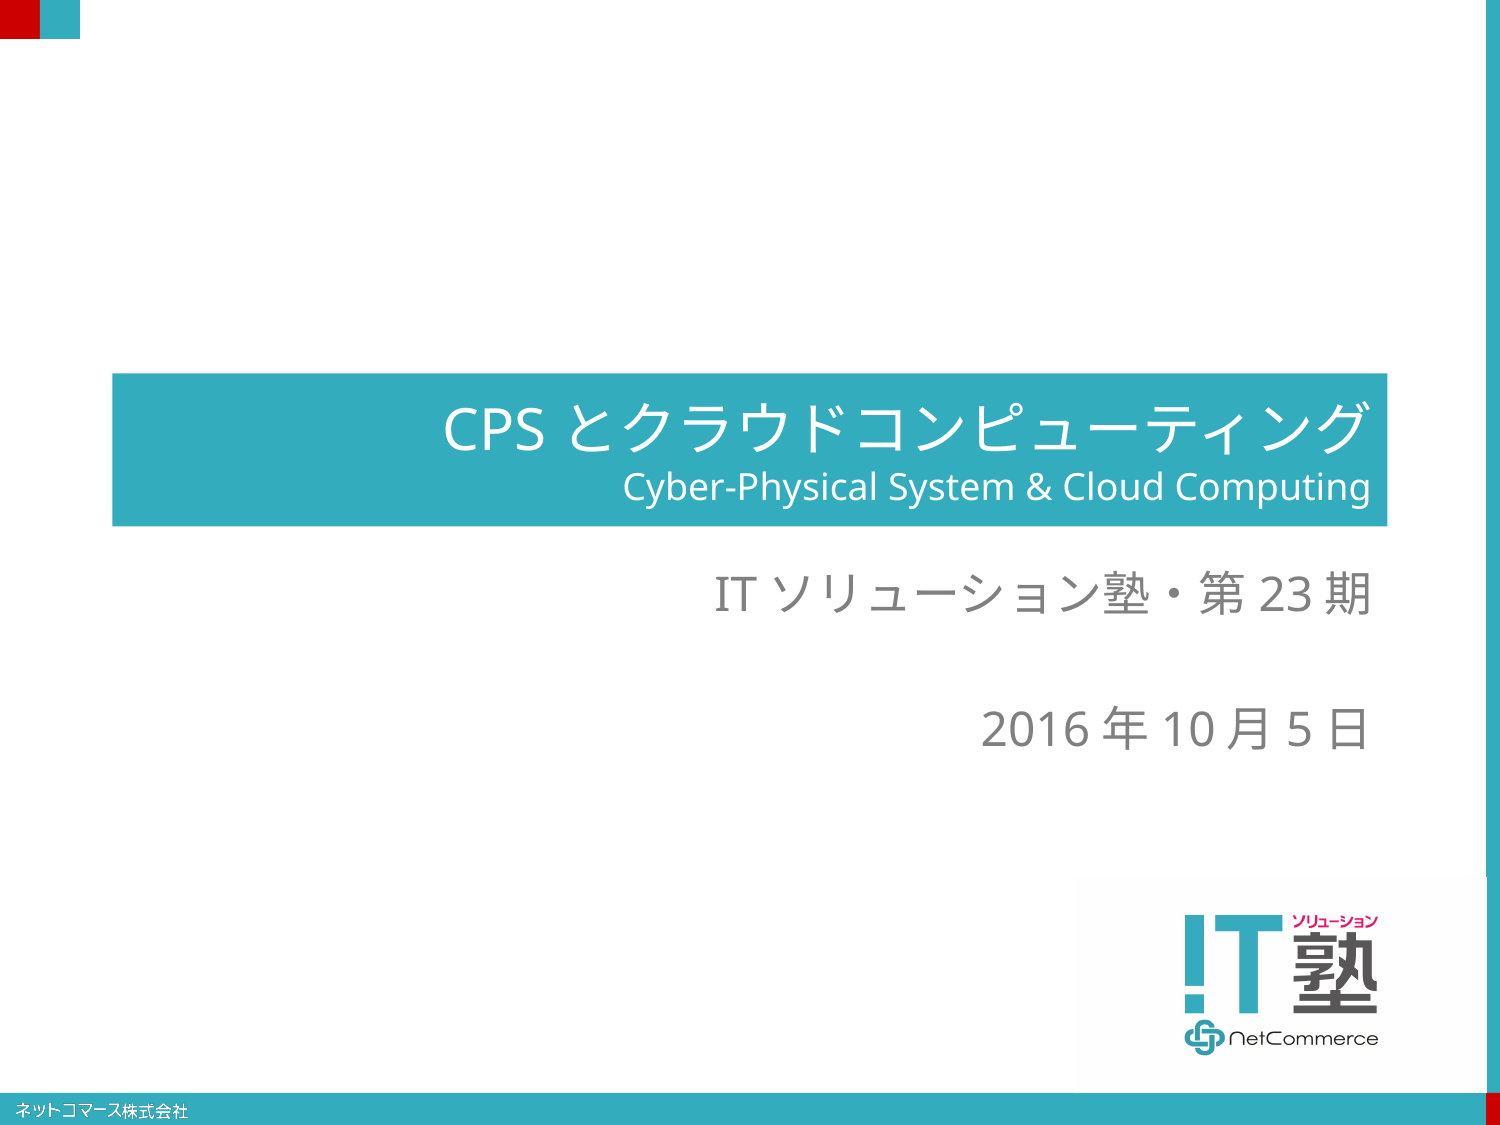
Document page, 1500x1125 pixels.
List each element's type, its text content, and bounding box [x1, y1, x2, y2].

subtitle ITソリューション塾・第23期 2016年10月5日 [112, 556, 1388, 764]
title CPSとクラウドコンピューティング Cyber-Physical System & Cloud Computing [112, 373, 1388, 527]
picture [1075, 877, 1487, 1093]
picture [16, 1101, 188, 1120]
